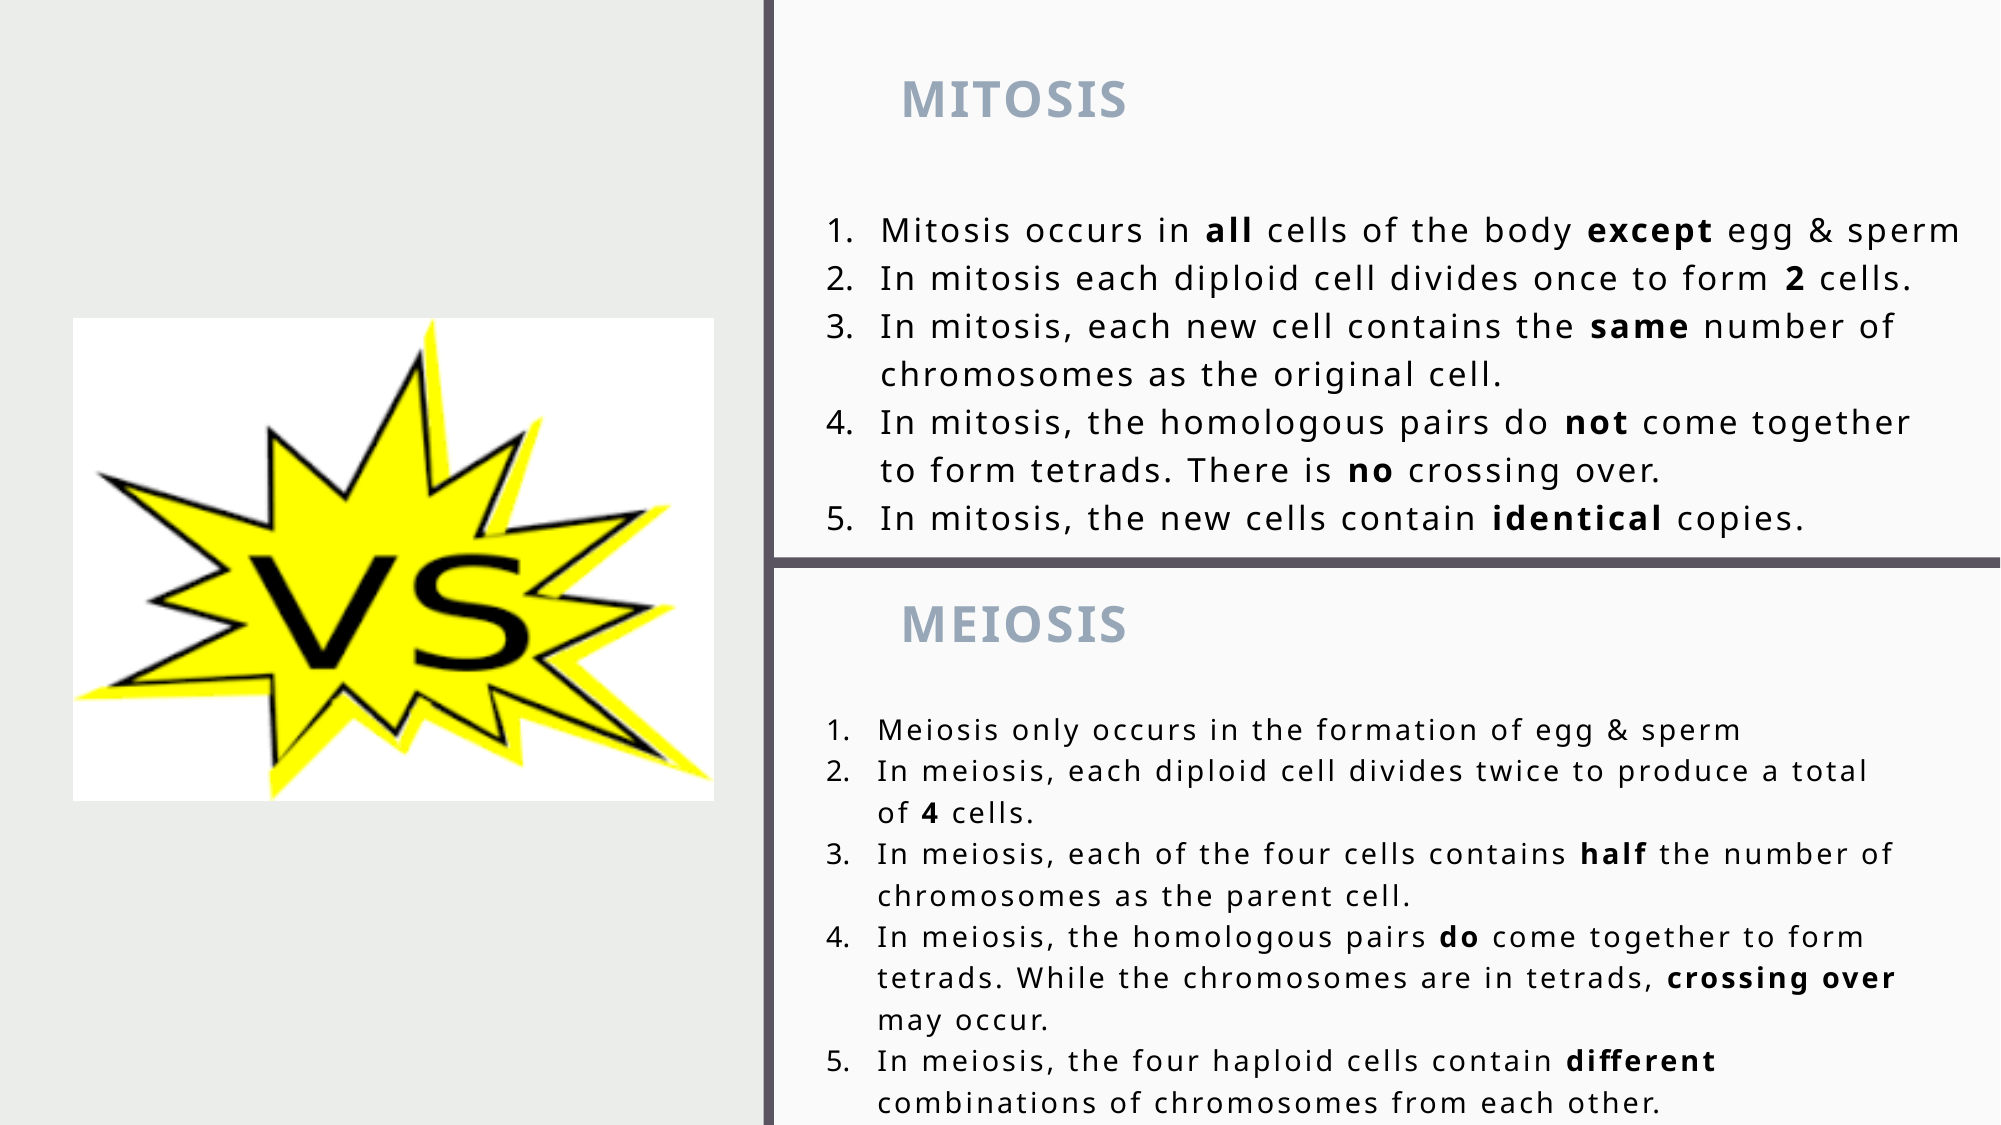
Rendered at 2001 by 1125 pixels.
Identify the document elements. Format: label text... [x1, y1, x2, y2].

list Meiosis only occurs in the formation of egg & sperm In meiosis, each diploid cell divides twice to produce a total of 4 cells. In meiosis, each of the four cells contains half the number of chromosomes as the parent cell. In meiosis, the homologous pairs do come together to form tetrads. While the chromosomes are in tetrads, crossing over may occur. In meiosis, the four haploid cells contain different combinations of chromosomes from each other. [808, 686, 1927, 1125]
picture [73, 318, 715, 801]
list Mitosis occurs in all cells of the body except egg & sperm In mitosis each diploid cell divides once to form 2 cells. In mitosis, each new cell contains the same number of chromosomes as the original cell. In mitosis, the homologous pairs do not come together to form tetrads. There is no crossing over. In mitosis, the new cells contain identical copies. [808, 183, 1980, 610]
list MEIOSIS [881, 562, 1894, 670]
list MITOSIS [881, 22, 1894, 143]
